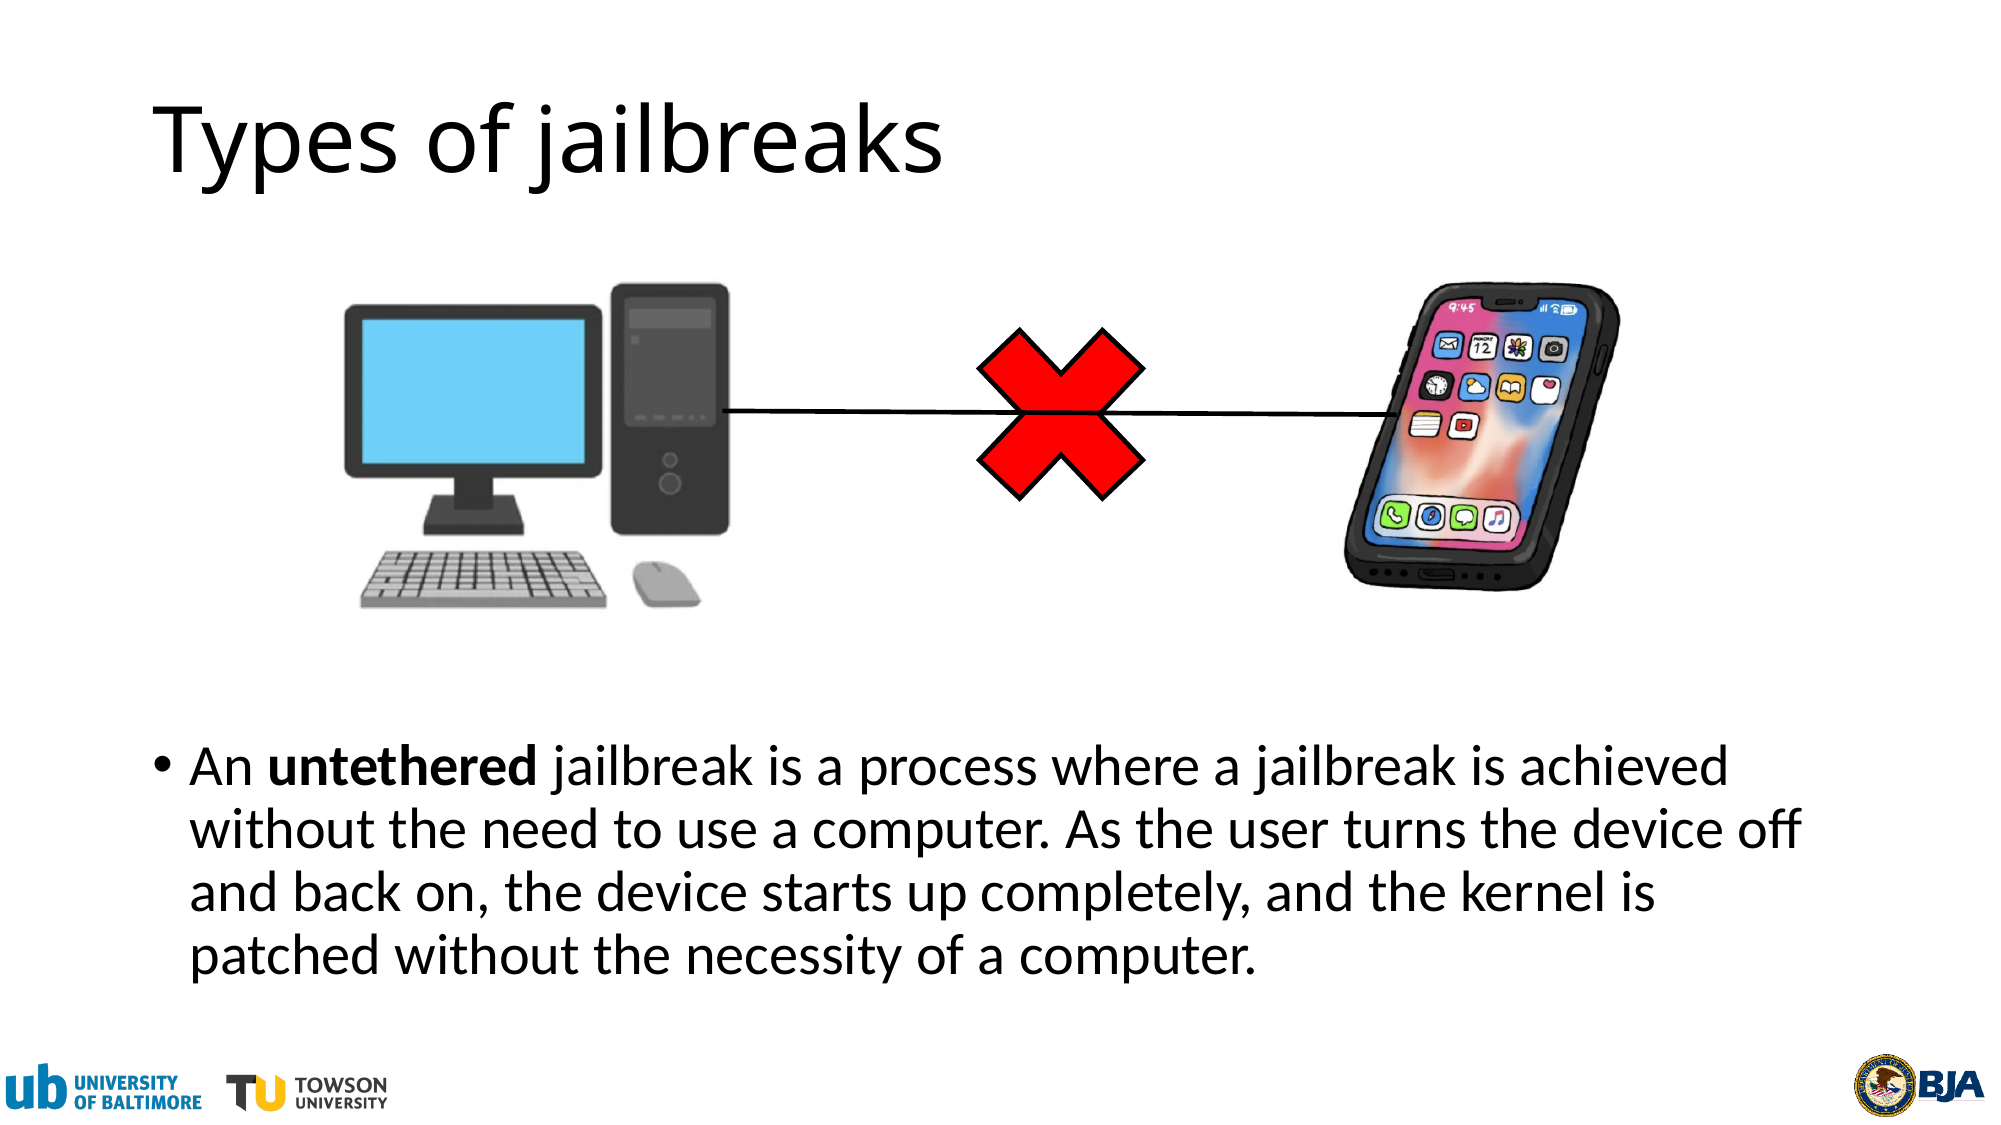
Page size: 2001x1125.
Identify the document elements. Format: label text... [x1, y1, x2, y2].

text_box [977, 328, 1145, 410]
picture [1854, 1054, 1986, 1117]
picture [1337, 256, 1624, 605]
list An untethered jailbreak is a process where a jailbreak is achieved without the need to use a computer. As the user turns the device off and back on, the device starts up completely, and the kernel is patched without the necessity of a computer. [137, 727, 1863, 1014]
picture [0, 1031, 407, 1125]
picture [299, 275, 750, 641]
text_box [722, 410, 1397, 415]
title Types of jailbreaks [137, 33, 1863, 252]
text_box [977, 415, 1145, 500]
